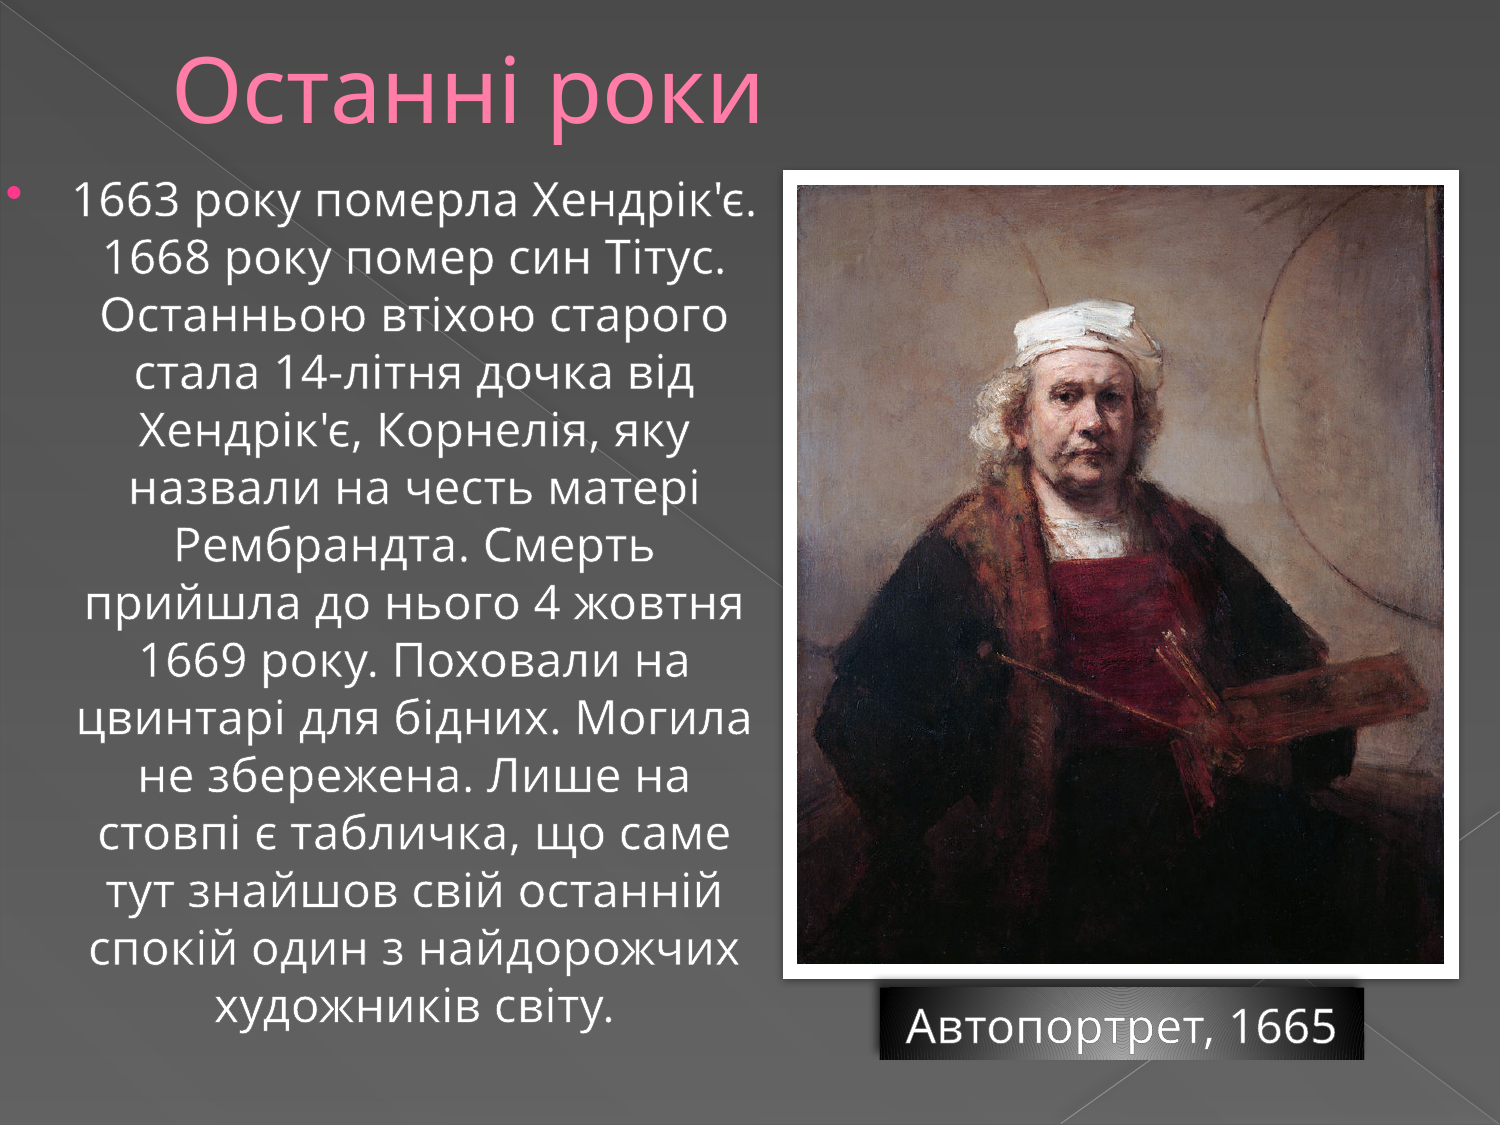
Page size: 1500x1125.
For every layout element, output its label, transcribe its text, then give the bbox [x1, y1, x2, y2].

picture [796, 184, 1445, 965]
title Останні роки [76, 0, 1427, 202]
list 1663 року померла Хендрік'є. 1668 року помер син Тітус. Останньою втіхою старого стала 14-літня дочка від Хендрік'є, Корнелія, яку назвали на честь матері Рембрандта. Смерть прийшла до нього 4 жовтня 1669 року. Поховали на цвинтарі для бідних. Могила не збережена. Лише на стовпі є табличка, що саме тут знайшов свій останній спокій один з найдорожчих художників світу. [0, 160, 774, 1047]
text_box Автопортрет, 1665 [879, 987, 1365, 1060]
